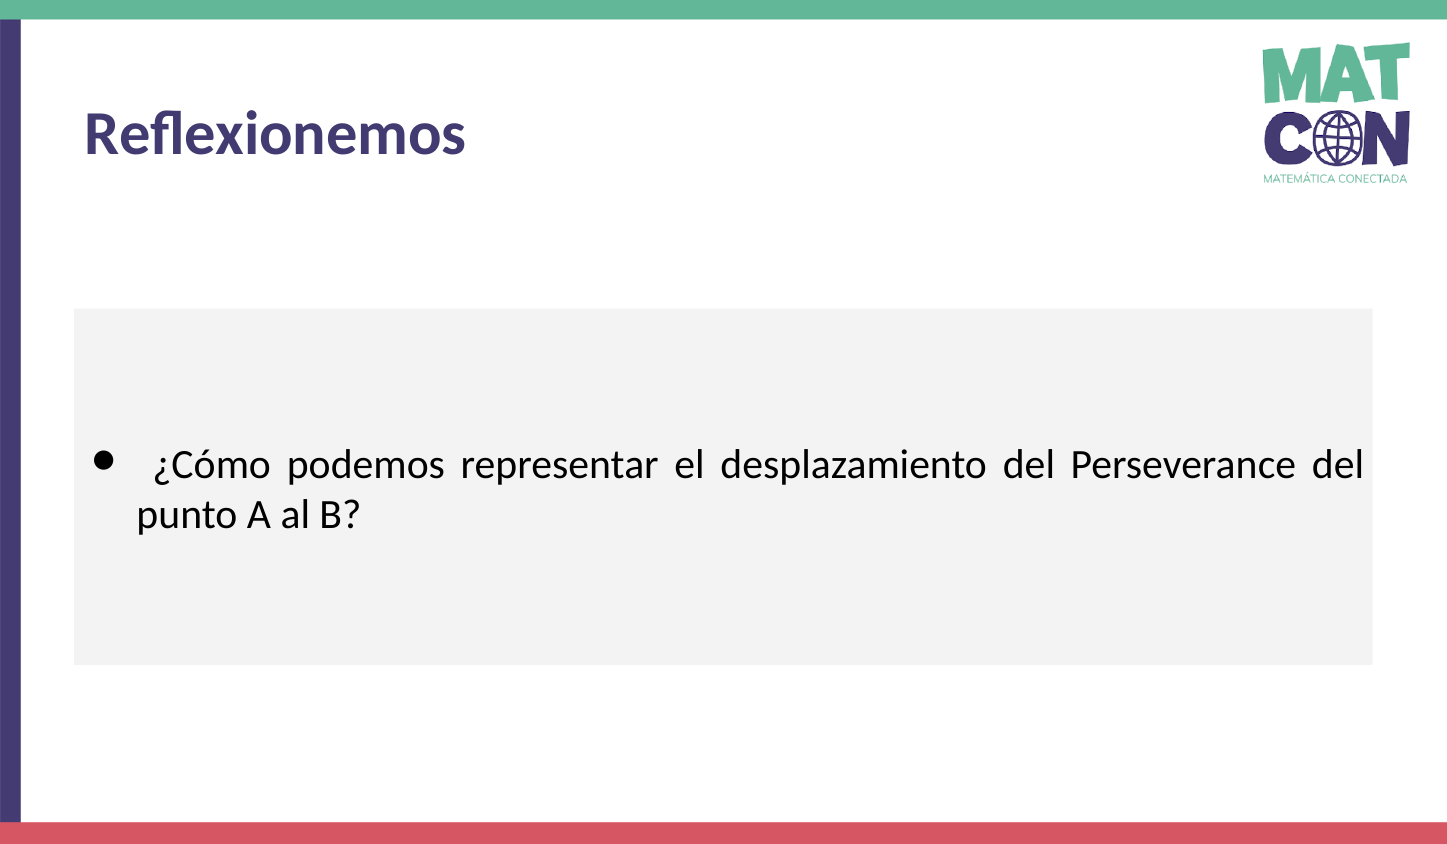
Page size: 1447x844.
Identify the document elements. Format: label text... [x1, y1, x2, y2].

picture [0, 0, 1447, 844]
text_box ¿Cómo podemos representar el desplazamiento del Perseverance del punto A al B? [74, 308, 1373, 665]
text_box Reflexionemos [74, 81, 1373, 178]
